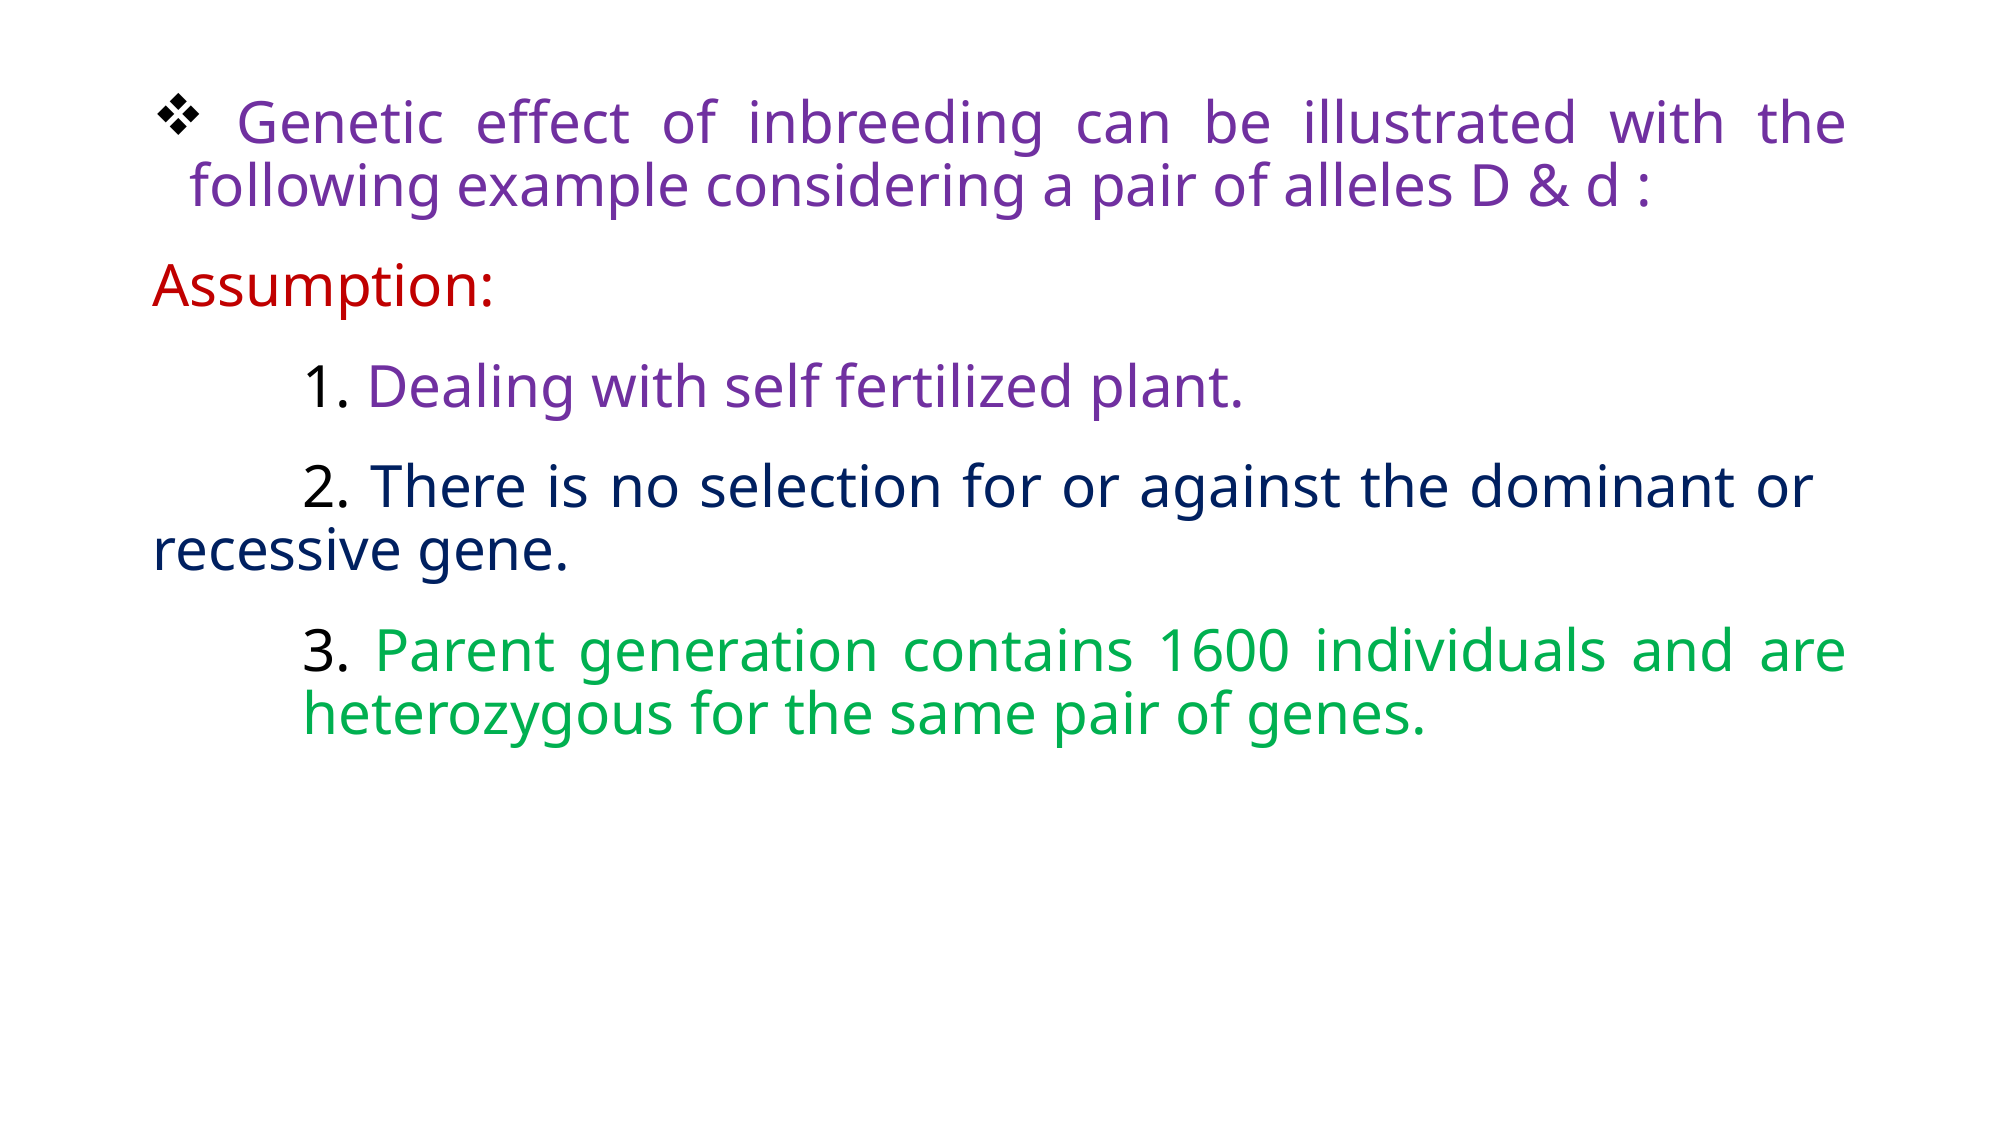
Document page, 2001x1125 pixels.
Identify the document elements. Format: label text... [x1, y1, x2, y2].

list Genetic effect of inbreeding can be illustrated with the following example considering a pair of alleles D & d : Assumption: 1. Dealing with self fertilized plant. 2. There is no selection for or against the dominant or recessive gene. 3. Parent generation contains 1600 individuals and are heterozygous for the same pair of genes. [137, 85, 1863, 1014]
